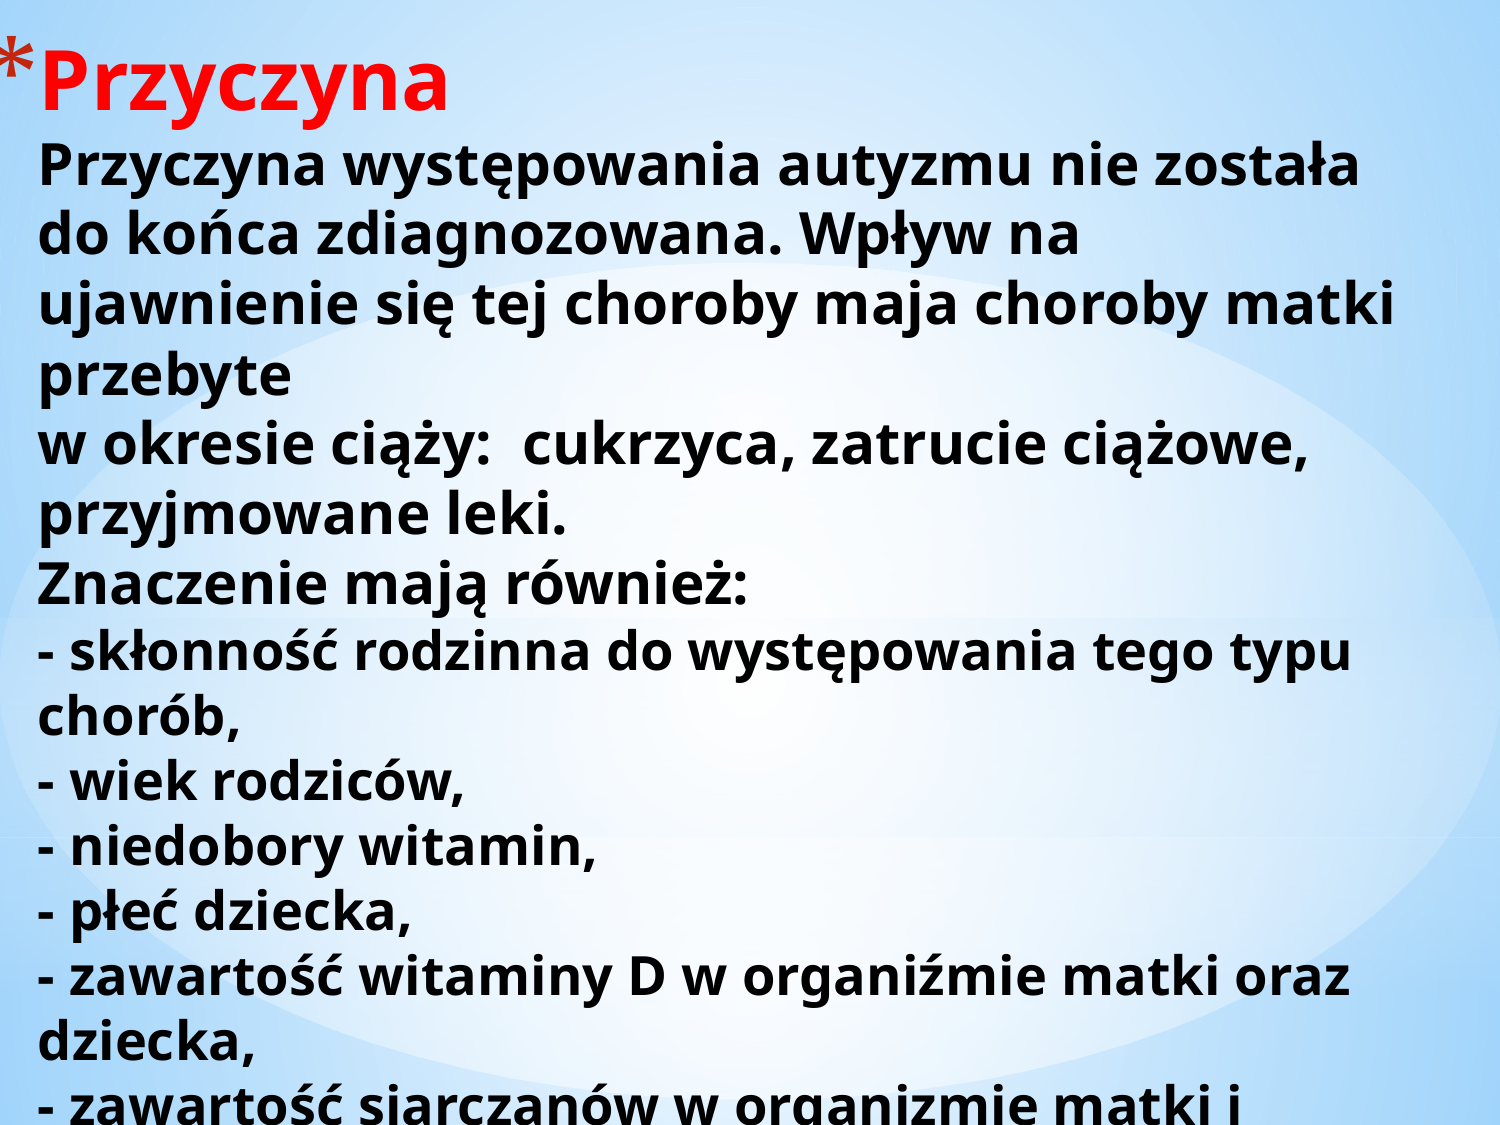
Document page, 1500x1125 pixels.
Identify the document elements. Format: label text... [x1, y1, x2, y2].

title Przyczyna Przyczyna występowania autyzmu nie została do końca zdiagnozowana. Wpływ na ujawnienie się tej choroby maja choroby matki przebyte w okresie ciąży: cukrzyca, zatrucie ciążowe, przyjmowane leki. Znaczenie mają również: - skłonność rodzinna do występowania tego typu chorób, - wiek rodziców, - niedobory witamin, - płeć dziecka, - zawartość witaminy D w organiźmie matki oraz dziecka, - zawartość siarczanów w organizmie matki i dziecka, [0, 19, 1424, 126]
